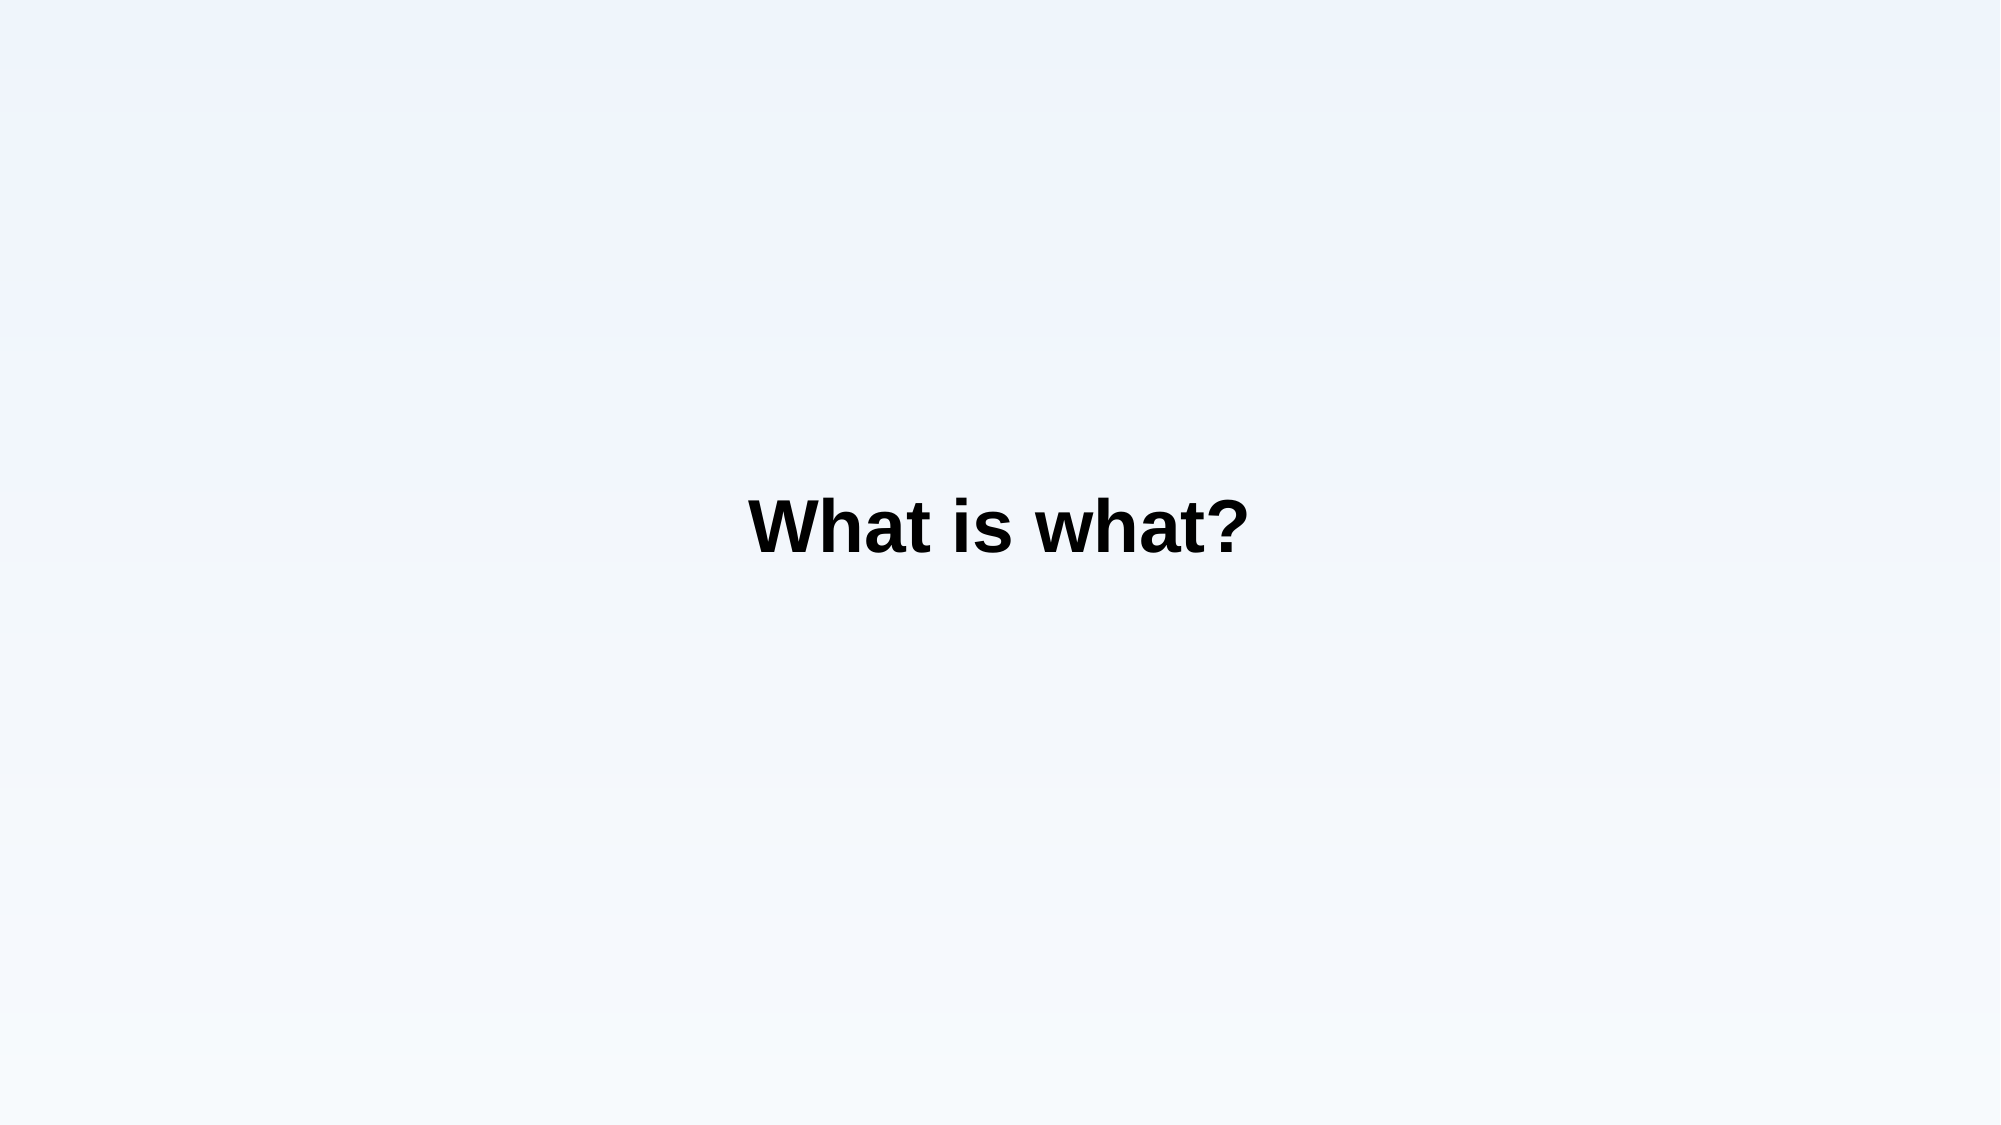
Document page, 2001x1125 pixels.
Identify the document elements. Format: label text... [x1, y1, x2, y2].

title What is what? [249, 184, 1750, 576]
